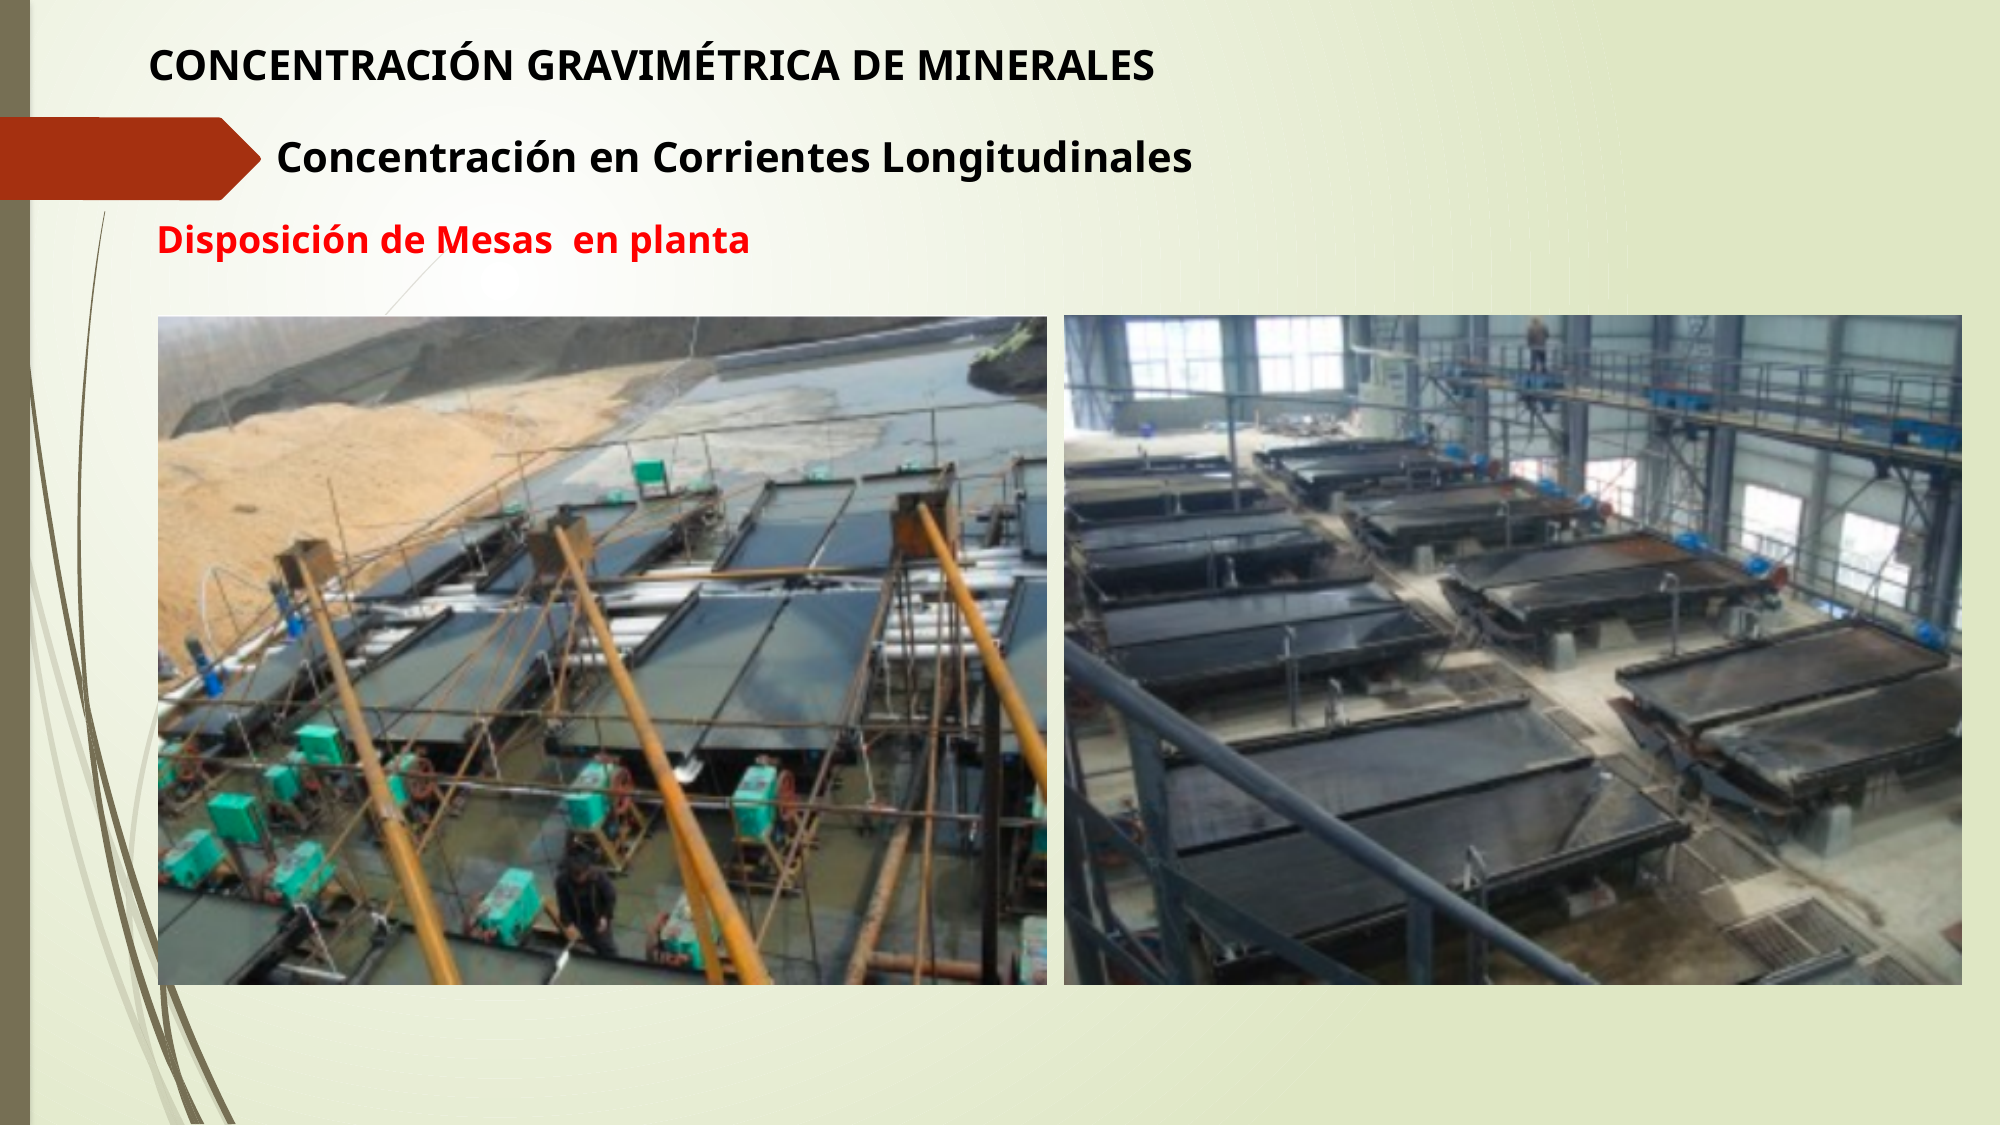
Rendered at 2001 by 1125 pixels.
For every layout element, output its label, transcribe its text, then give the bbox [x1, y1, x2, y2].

text_box CONCENTRACIÓN GRAVIMÉTRICA DE MINERALES [133, 31, 1171, 96]
text_box Disposición de Mesas en planta [141, 208, 767, 268]
picture [158, 315, 1047, 986]
text_box Concentración en Corrientes Longitudinales [261, 123, 1209, 189]
picture [1063, 315, 1962, 986]
